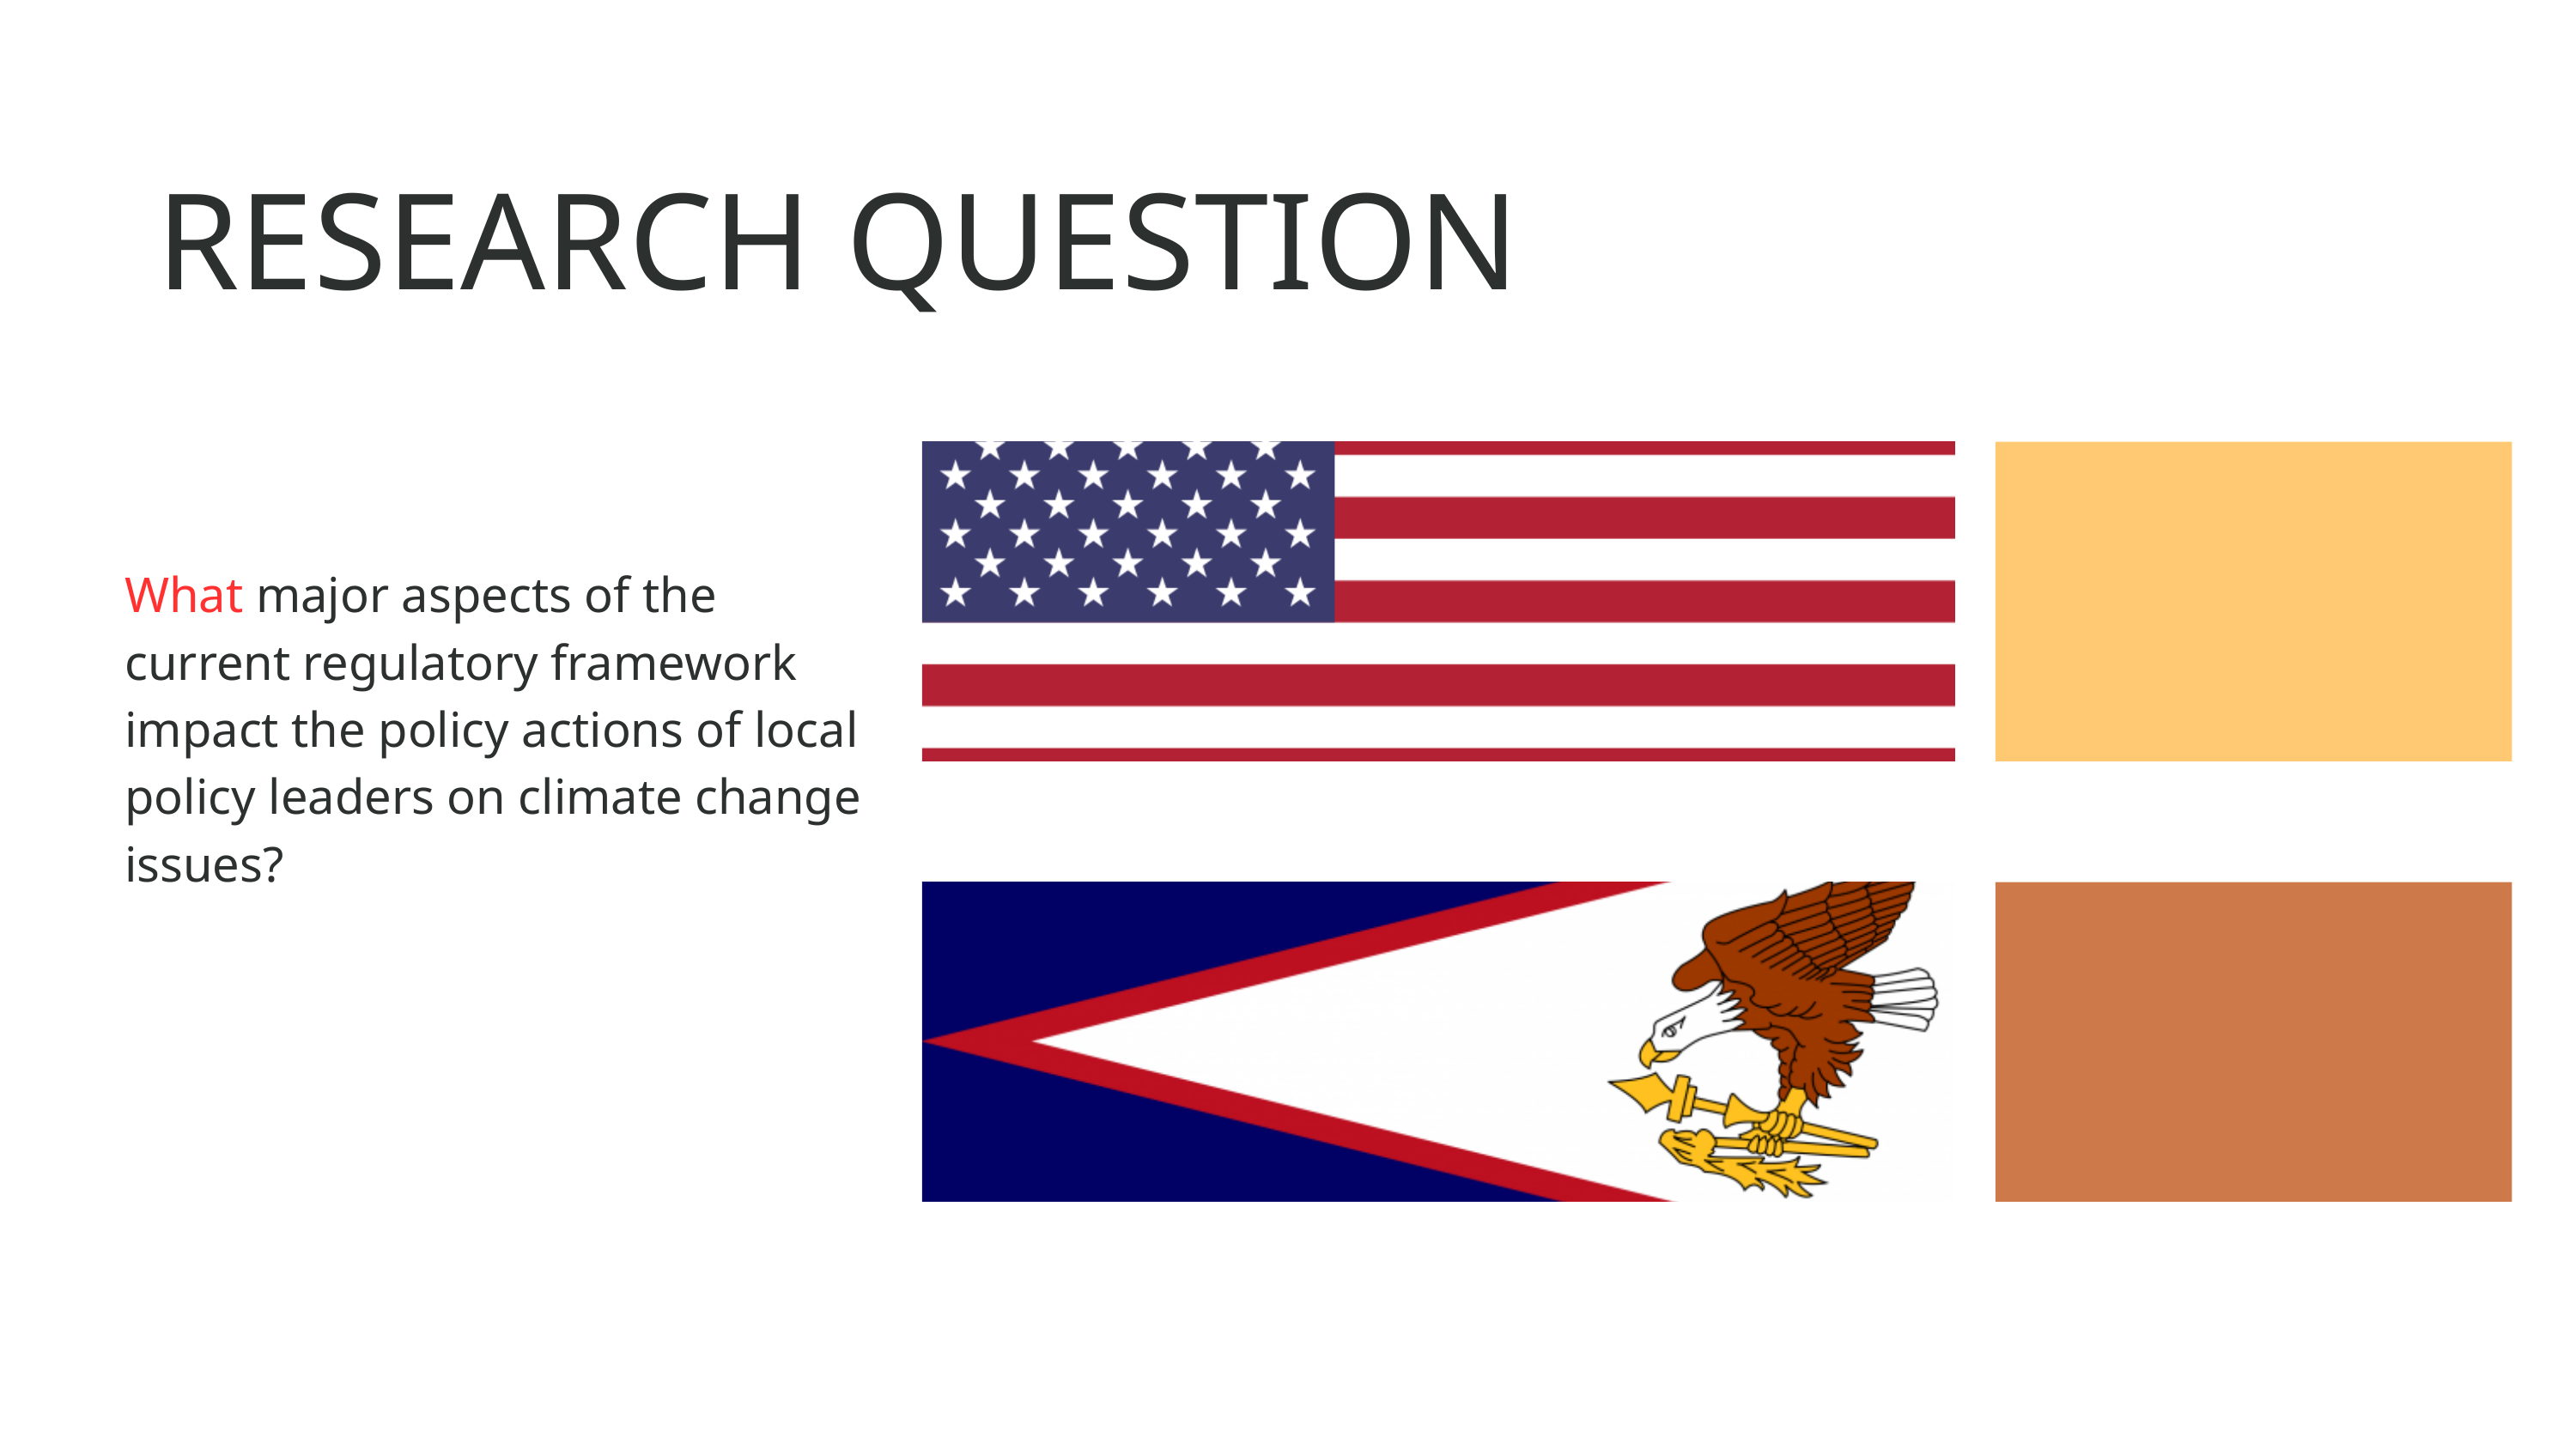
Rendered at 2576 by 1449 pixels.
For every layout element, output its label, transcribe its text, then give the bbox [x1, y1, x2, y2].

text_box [921, 441, 2512, 762]
text_box RESEARCH QUESTION [156, 183, 1811, 317]
text_box What major aspects of the current regulatory framework impact the policy actions of local policy leaders on climate change issues? [125, 555, 890, 892]
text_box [921, 882, 2512, 1203]
